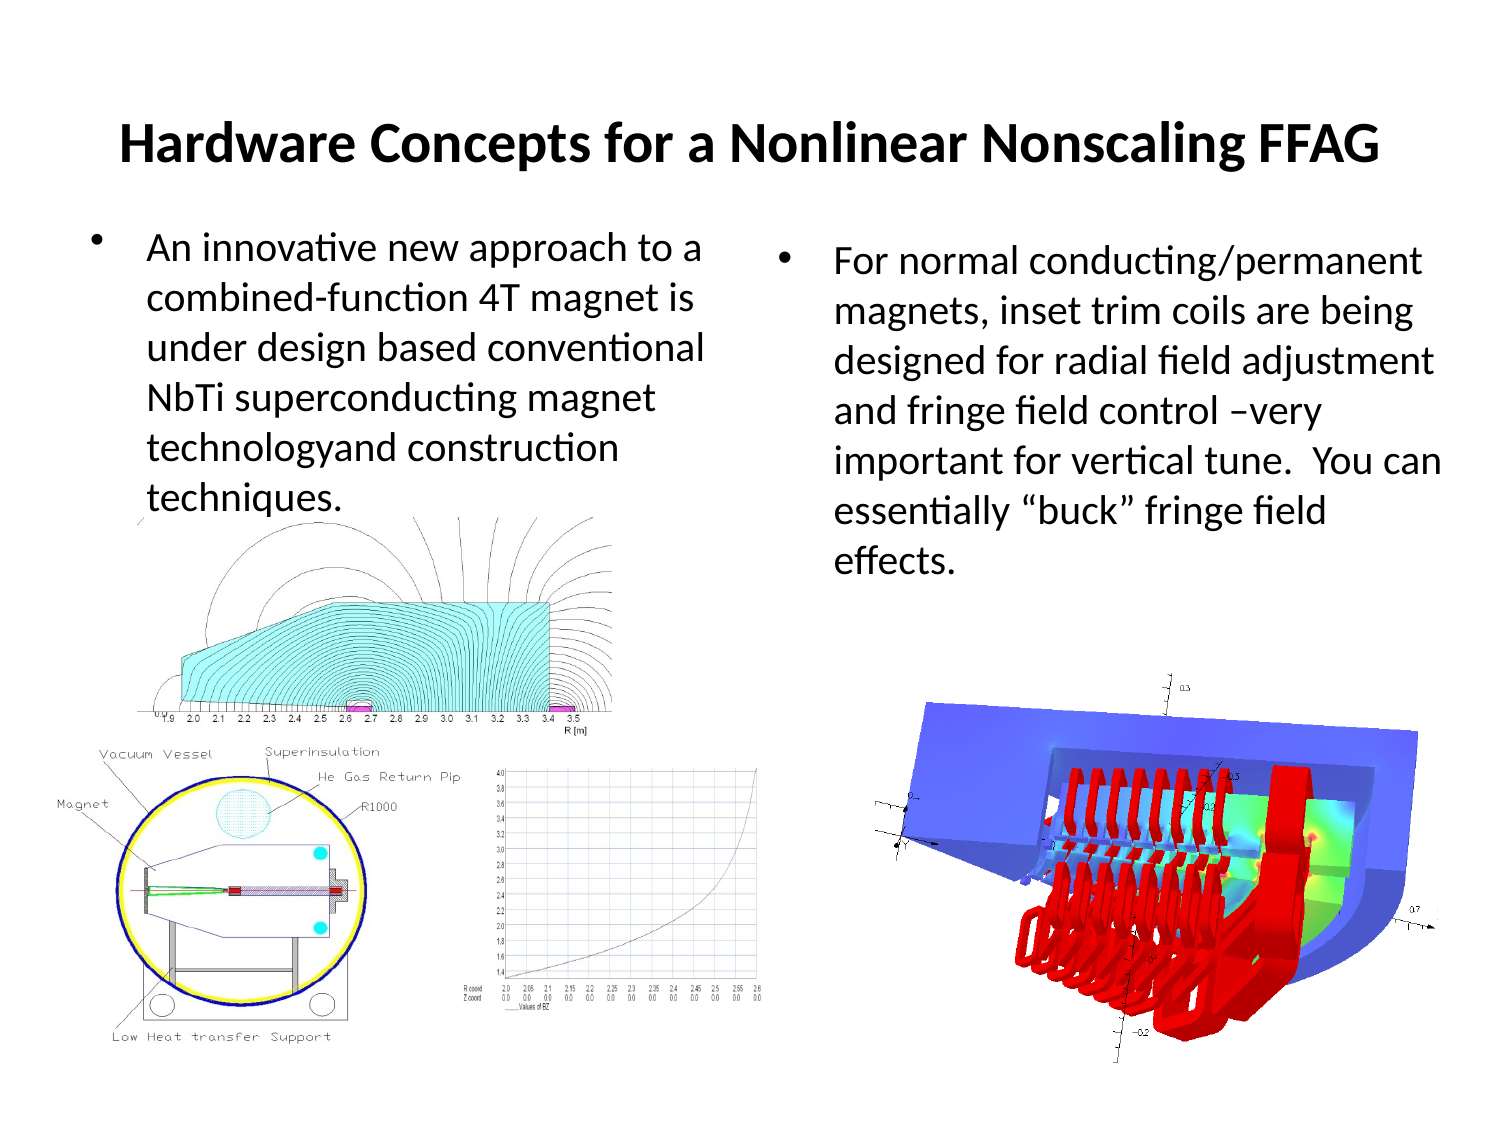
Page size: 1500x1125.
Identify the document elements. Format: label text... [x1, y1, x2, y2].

title Hardware Concepts for a Nonlinear Nonscaling FFAG [74, 44, 1426, 233]
picture [874, 672, 1438, 1063]
list An innovative new approach to a combined-function 4T magnet is under design based conventional NbTi superconducting magnet technologyand construction techniques. [74, 212, 738, 626]
picture [49, 517, 763, 1051]
list For normal conducting/permanent magnets, inset trim coils are being designed for radial field adjustment and fringe field control –very important for vertical tune. You can essentially “buck” fringe field effects. [762, 224, 1463, 968]
